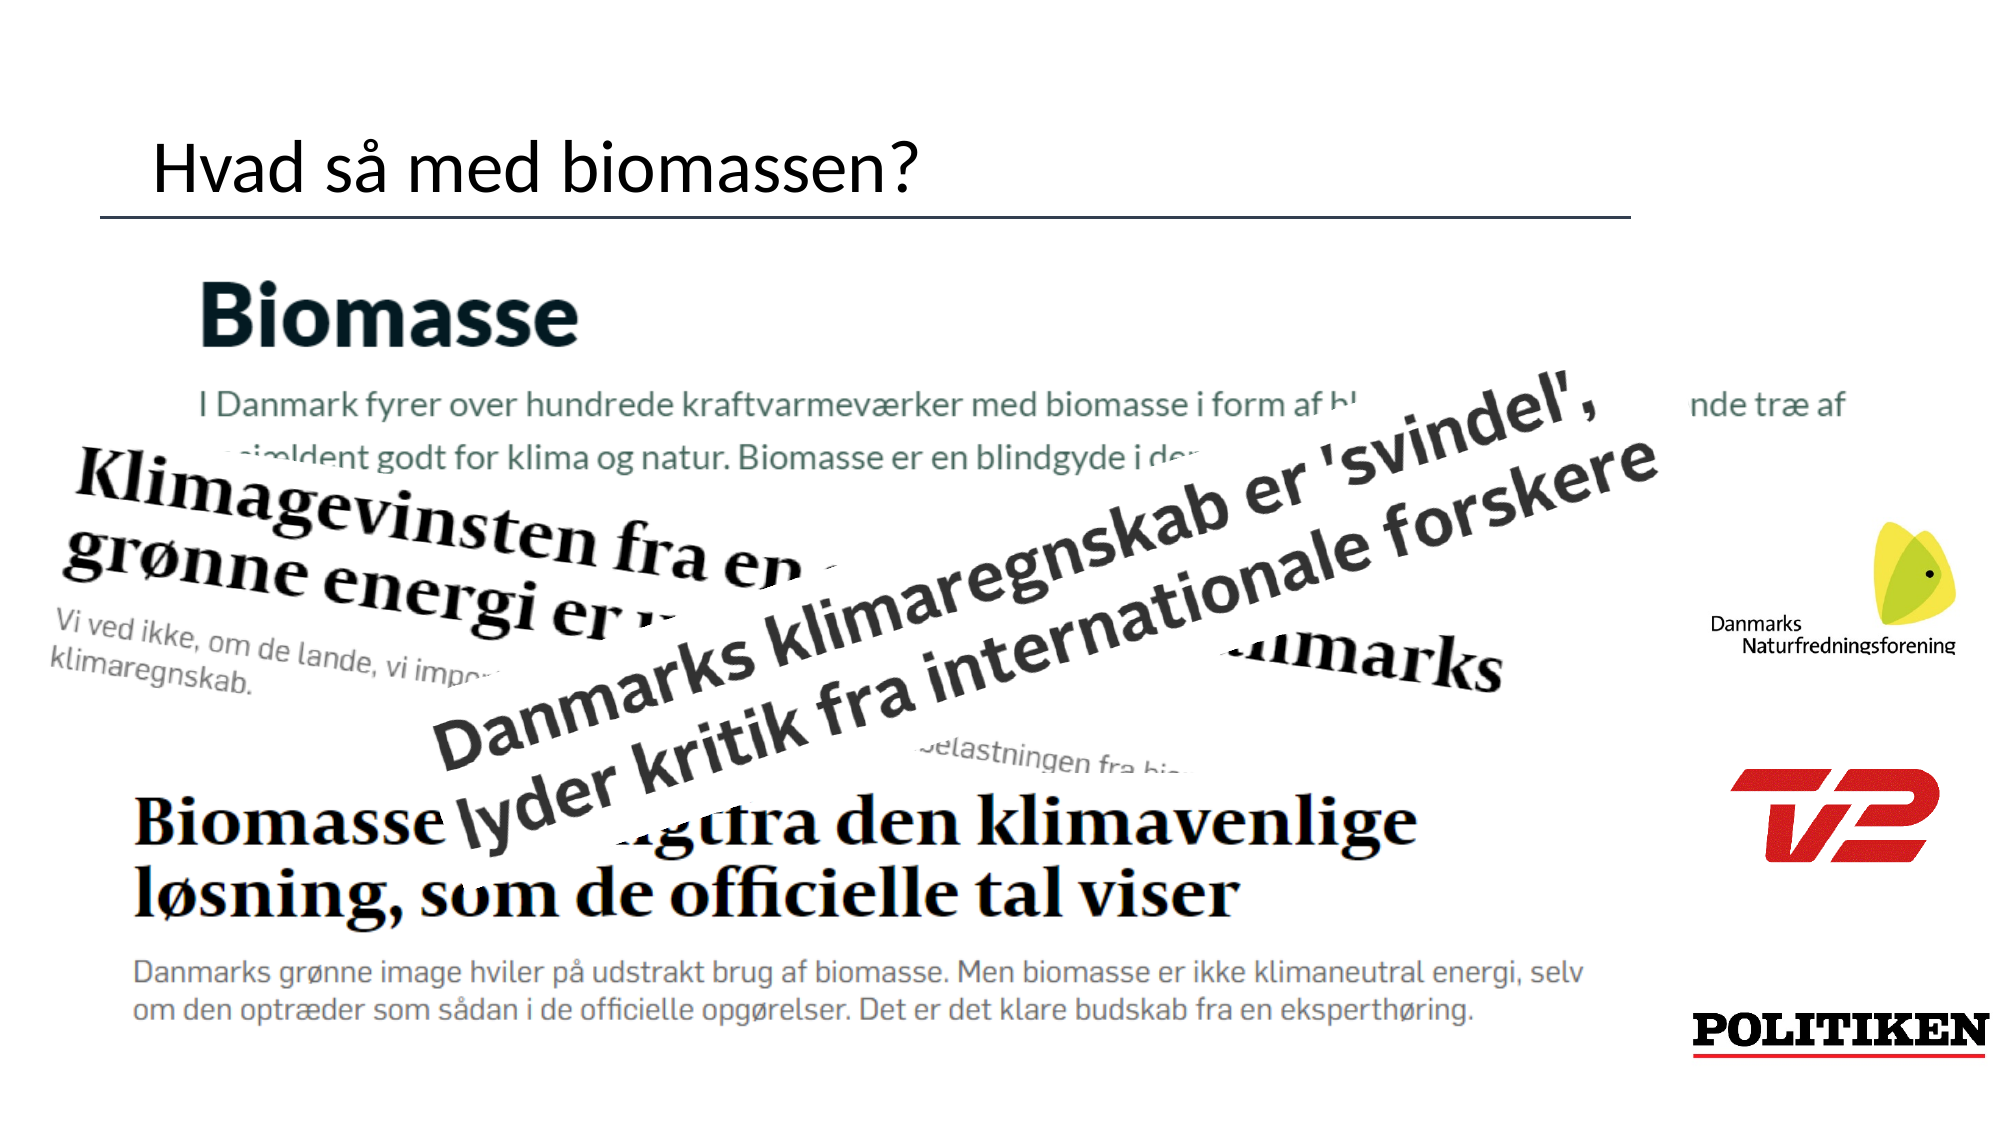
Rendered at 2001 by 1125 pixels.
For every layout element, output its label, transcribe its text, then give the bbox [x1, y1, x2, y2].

picture [28, 263, 2000, 1125]
title Hvad så med biomassen? [137, 59, 1863, 278]
